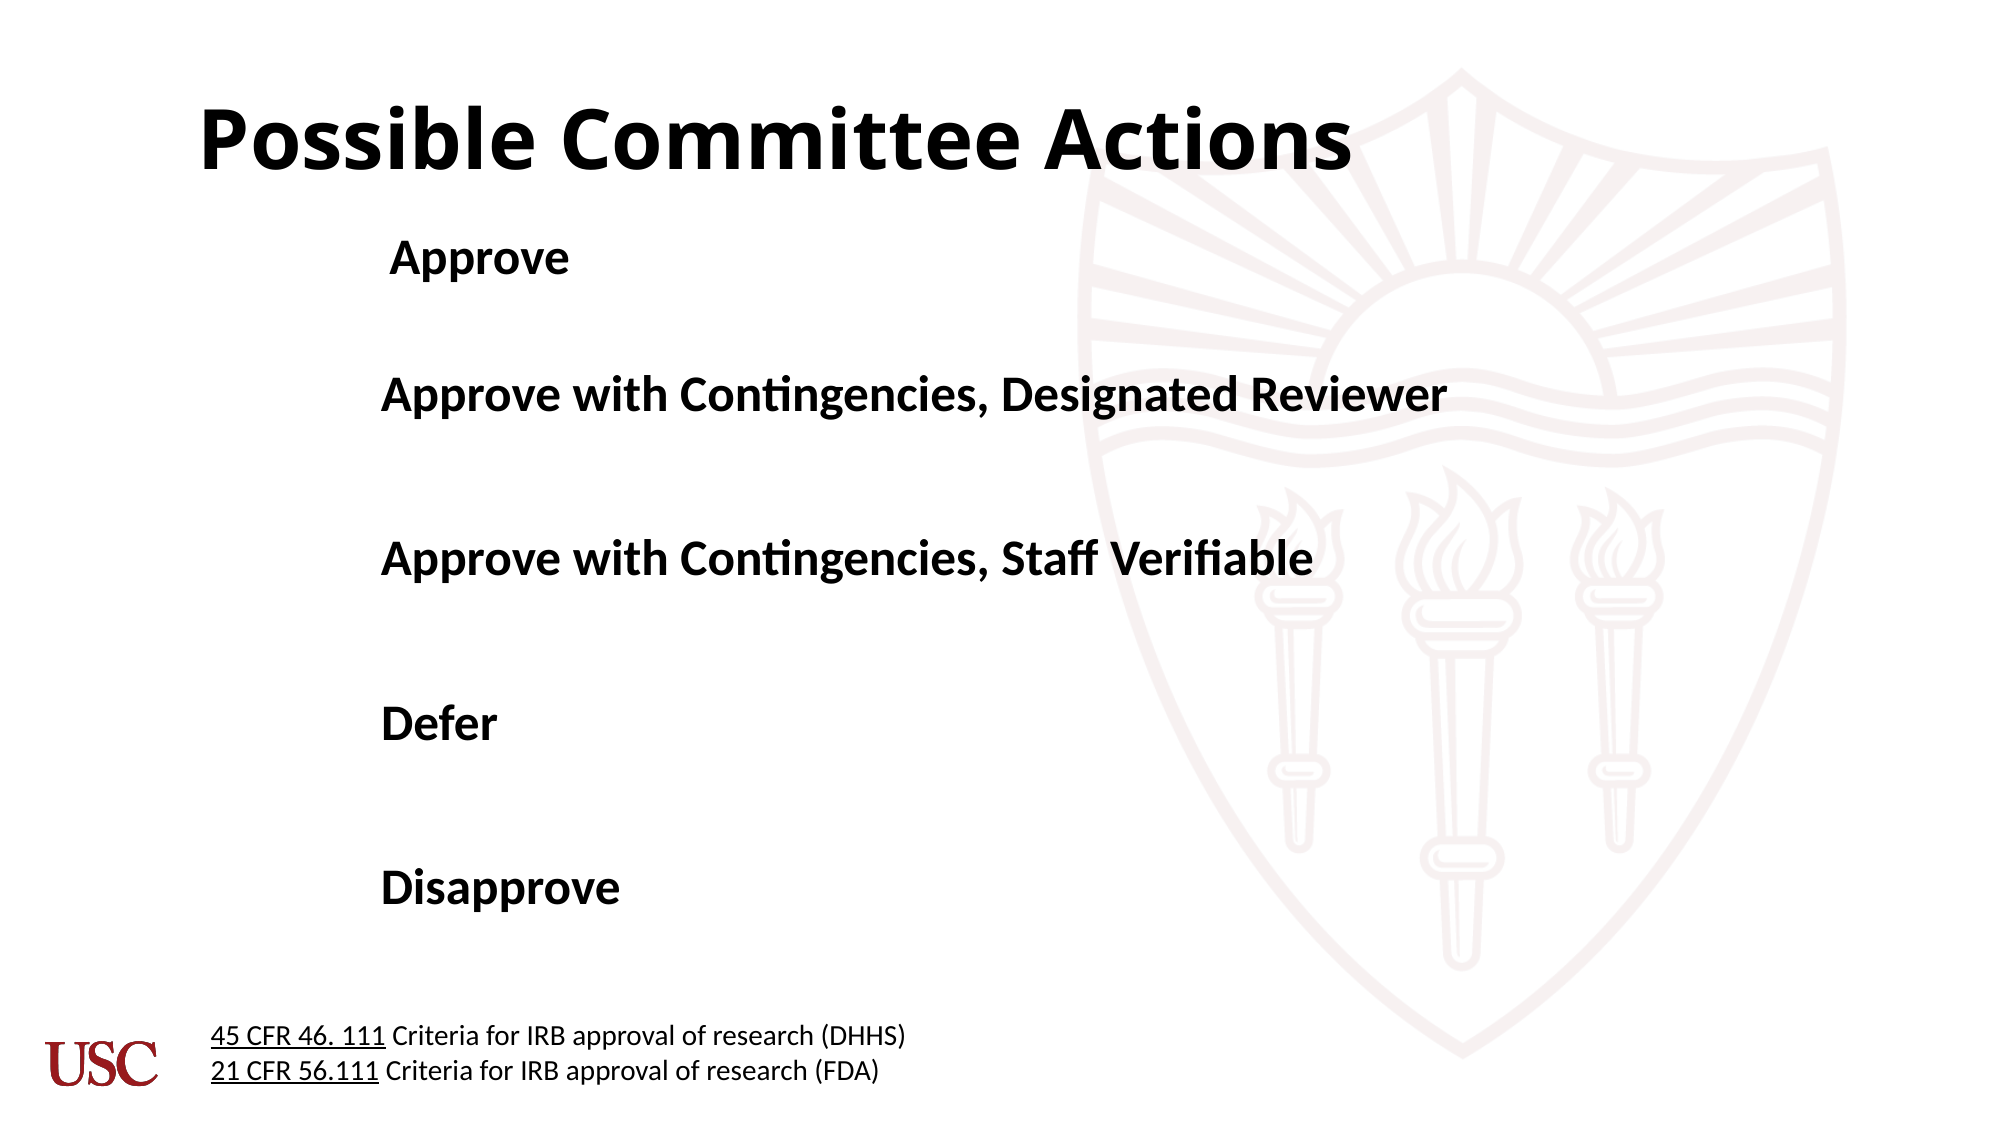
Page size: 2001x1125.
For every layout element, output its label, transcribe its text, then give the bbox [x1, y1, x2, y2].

text_box Approve [374, 216, 607, 293]
text_box Defer [366, 681, 622, 758]
text_box 45 CFR 46. 111 Criteria for IRB approval of research (DHHS) 21 CFR 56.111 Criteria for IRB approval of research (FDA) [195, 1008, 1056, 1094]
picture [20, 1013, 182, 1115]
text_box Disapprove [366, 846, 882, 923]
text_box Approve with Contingencies, Staff Verifiable [366, 517, 1679, 594]
text_box Approve with Contingencies, Designated Reviewer [366, 352, 1501, 430]
title Possible Committee Actions [183, 59, 1862, 226]
